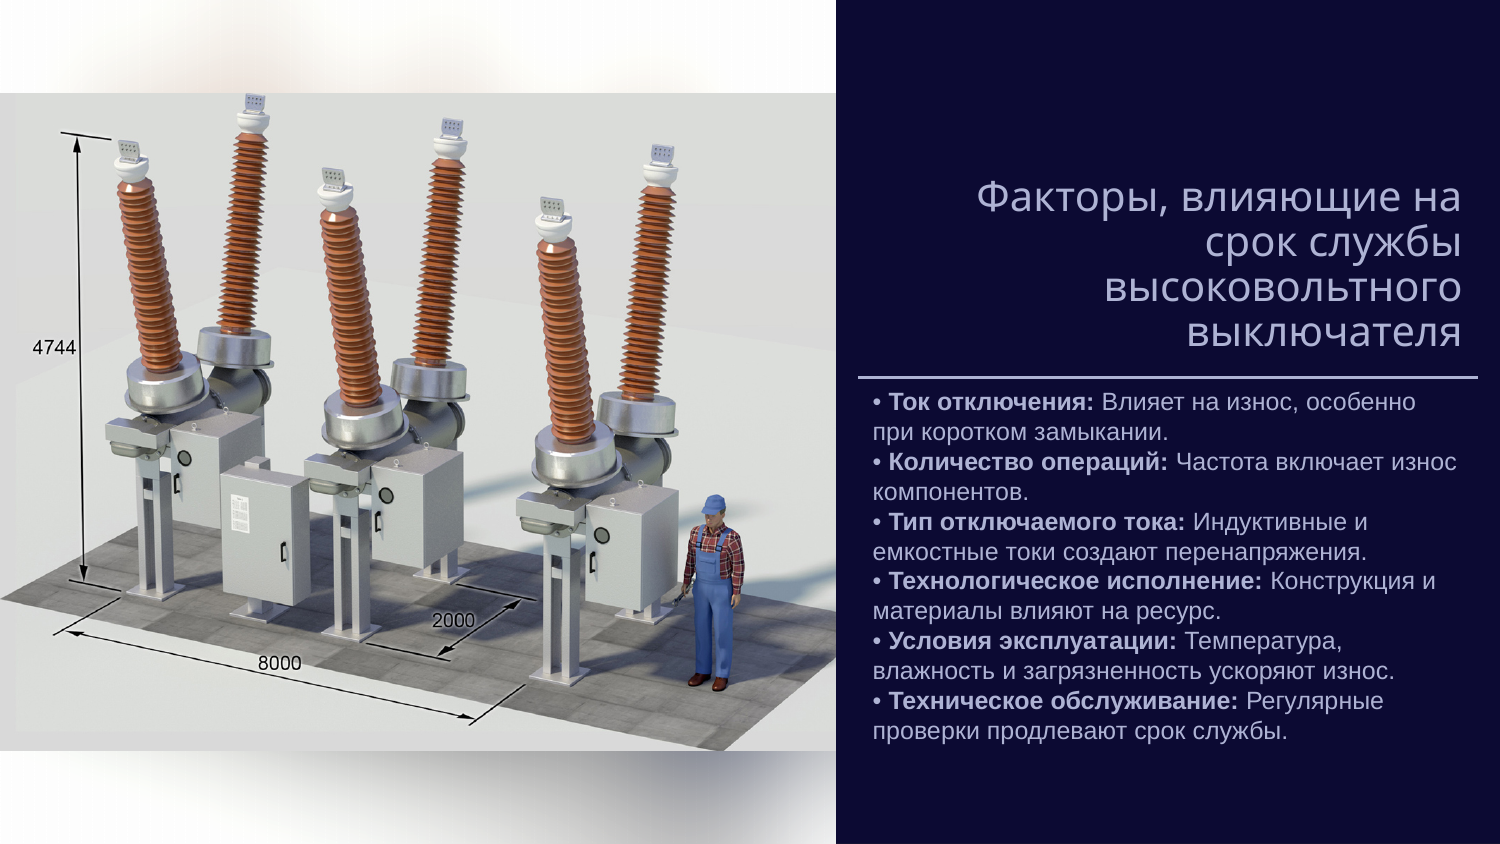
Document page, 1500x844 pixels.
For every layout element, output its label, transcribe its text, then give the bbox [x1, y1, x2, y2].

text_box • Ток отключения: Влияет на износ, особенно при коротком замыкании. • Количество операций: Частота включает износ компонентов. • Тип отключаемого тока: Индуктивные и емкостные токи создают перенапряжения. • Технологическое исполнение: Конструкция и материалы влияют на ресурс. • Условия эксплуатации: Температура, влажность и загрязненность ускоряют износ. • Техническое обслуживание: Регулярные проверки продлевают срок службы. [857, 378, 1478, 752]
title Факторы, влияющие на срок службы высоковольтного выключателя [857, 127, 1478, 371]
text_box [836, 0, 1500, 844]
picture [0, 0, 836, 844]
